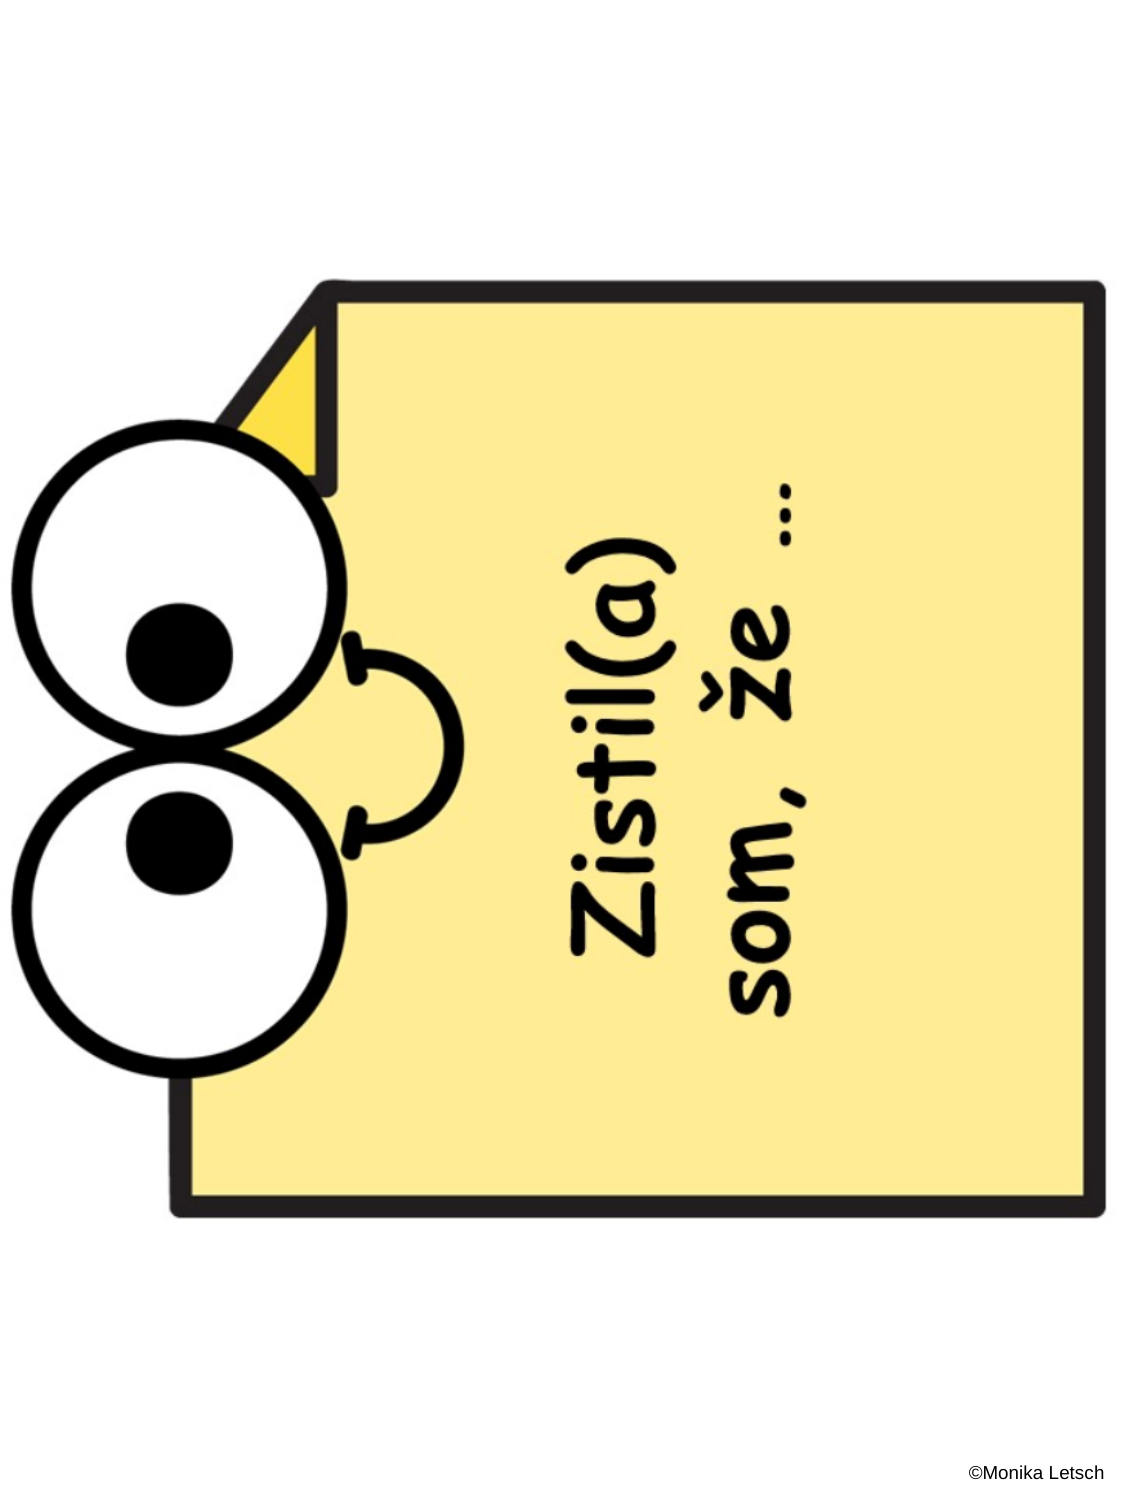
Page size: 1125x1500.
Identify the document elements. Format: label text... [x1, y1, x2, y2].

text_box ©Monika Letsch [2, 1453, 1125, 1491]
picture [0, 6, 1125, 1490]
